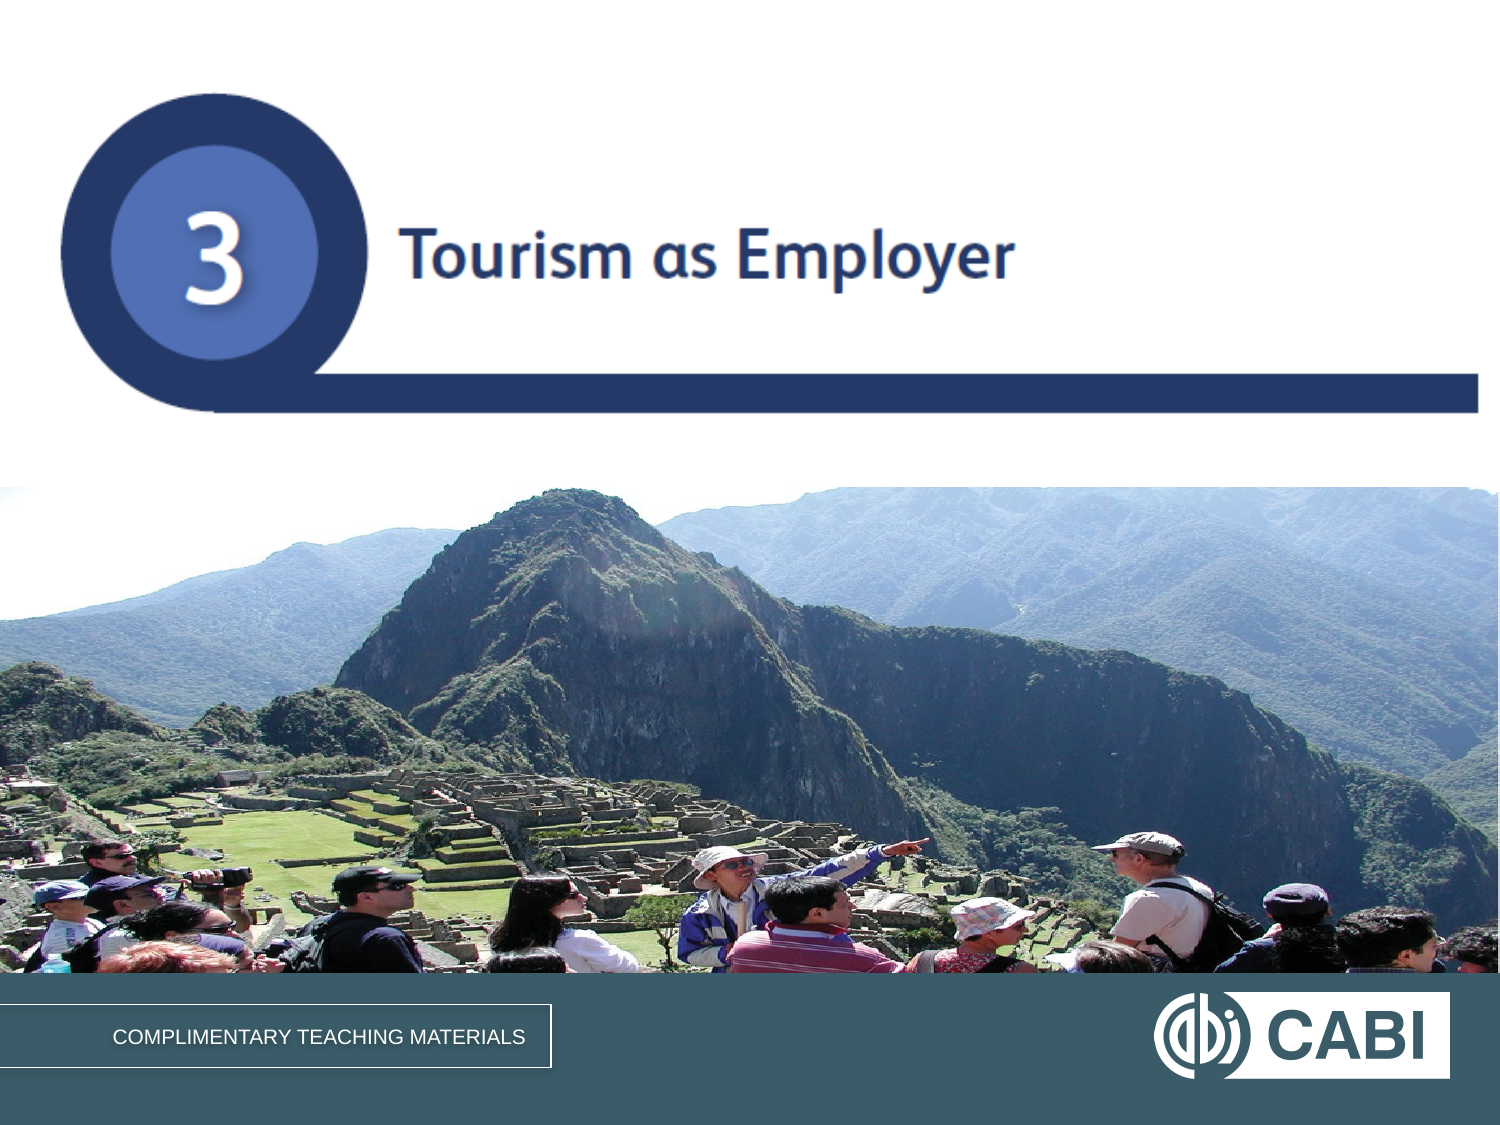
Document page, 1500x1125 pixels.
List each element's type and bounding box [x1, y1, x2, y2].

picture [0, 487, 1500, 973]
picture [1154, 992, 1450, 1079]
list [0, 0, 1500, 487]
